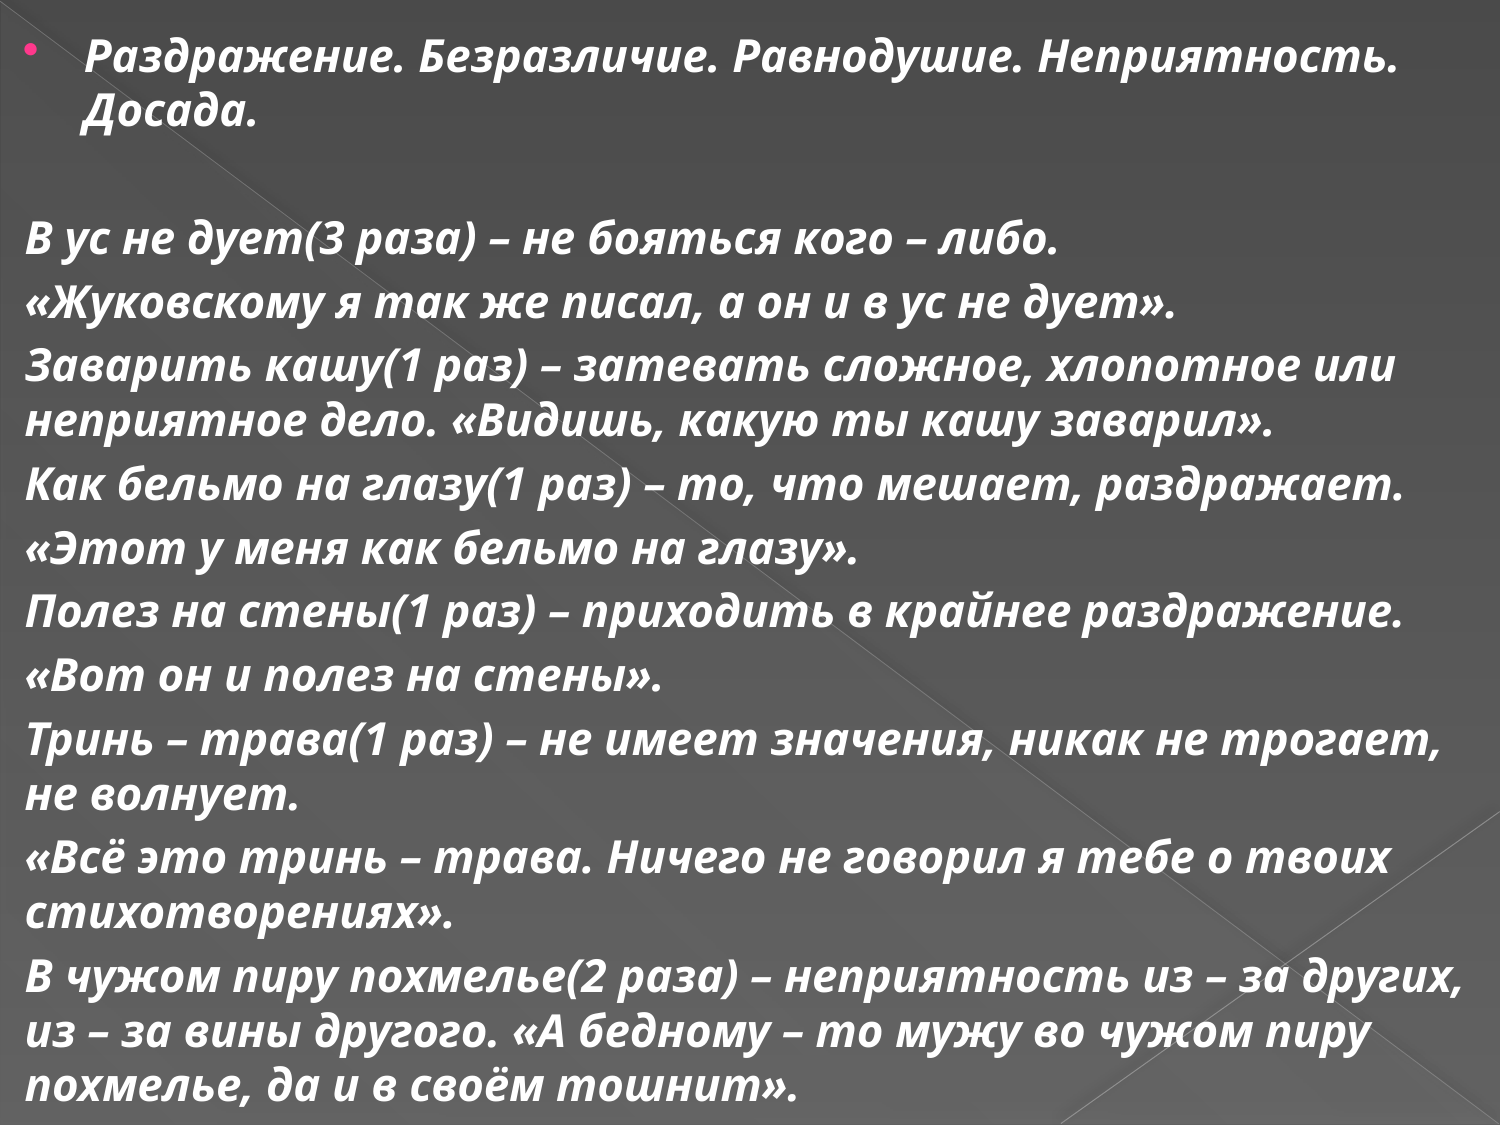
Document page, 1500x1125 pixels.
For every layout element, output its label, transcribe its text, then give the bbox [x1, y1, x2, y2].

list Раздражение. Безразличие. Равнодушие. Неприятность. Досада. В ус не дует(3 раза) – не бояться кого – либо. «Жуковскому я так же писал, а он и в ус не дует». Заварить кашу(1 раз) – затевать сложное, хлопотное или неприятное дело. «Видишь, какую ты кашу заварил». Как бельмо на глазу(1 раз) – то, что мешает, раздражает. «Этот у меня как бельмо на глазу». Полез на стены(1 раз) – приходить в крайнее раздражение. «Вот он и полез на стены». Тринь – трава(1 раз) – не имеет значения, никак не трогает, не волнует. «Всё это тринь – трава. Ничего не говорил я тебе о твоих стихотворениях». В чужом пиру похмелье(2 раза) – неприятность из – за других, из – за вины другого. «А бедному – то мужу во чужом пиру похмелье, да и в своём тошнит». [0, 19, 1500, 1125]
